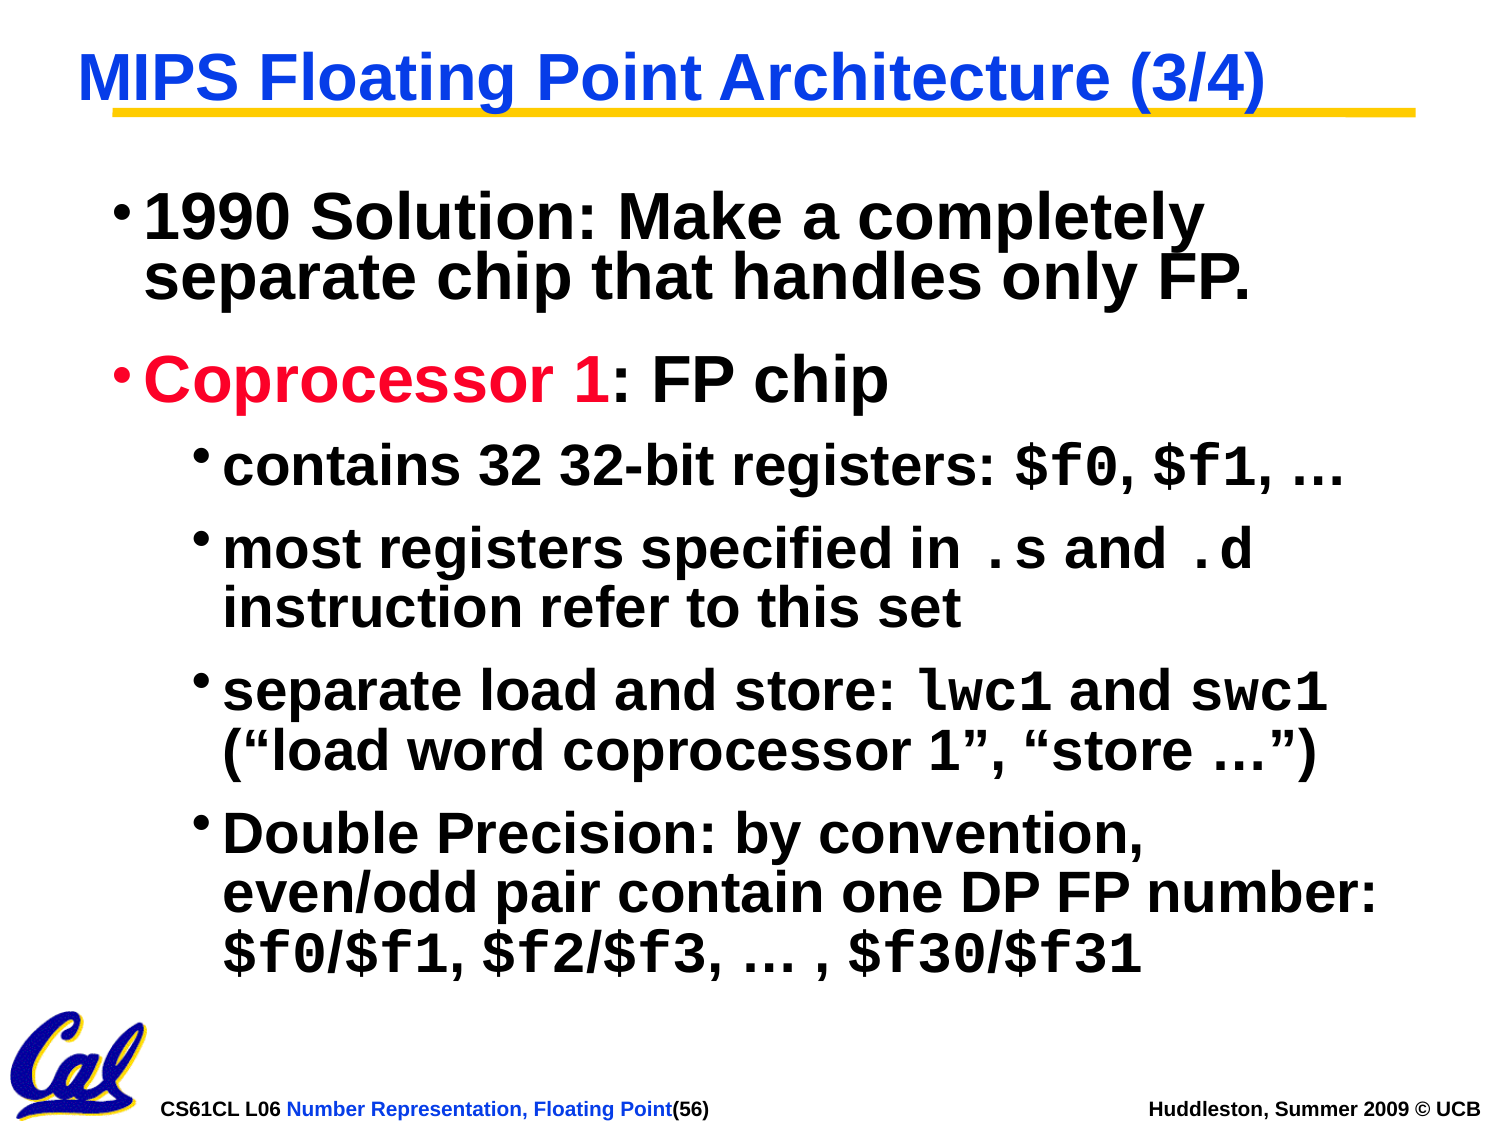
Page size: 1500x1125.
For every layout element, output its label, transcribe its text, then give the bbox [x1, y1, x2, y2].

title MIPS Floating Point Architecture (3/4) [61, 36, 1500, 126]
list 1990 Solution: Make a completely separate chip that handles only FP. Coprocessor 1: FP chip contains 32 32-bit registers: $f0, $f1, … most registers specified in .s and .d instruction refer to this set separate load and store: lwc1 and swc1 (“load word coprocessor 1”, “store …”) Double Precision: by convention, even/odd pair contain one DP FP number: $f0/$f1, $f2/$f3, … , $f30/$f31 [99, 186, 1426, 1027]
picture [10, 1011, 150, 1121]
